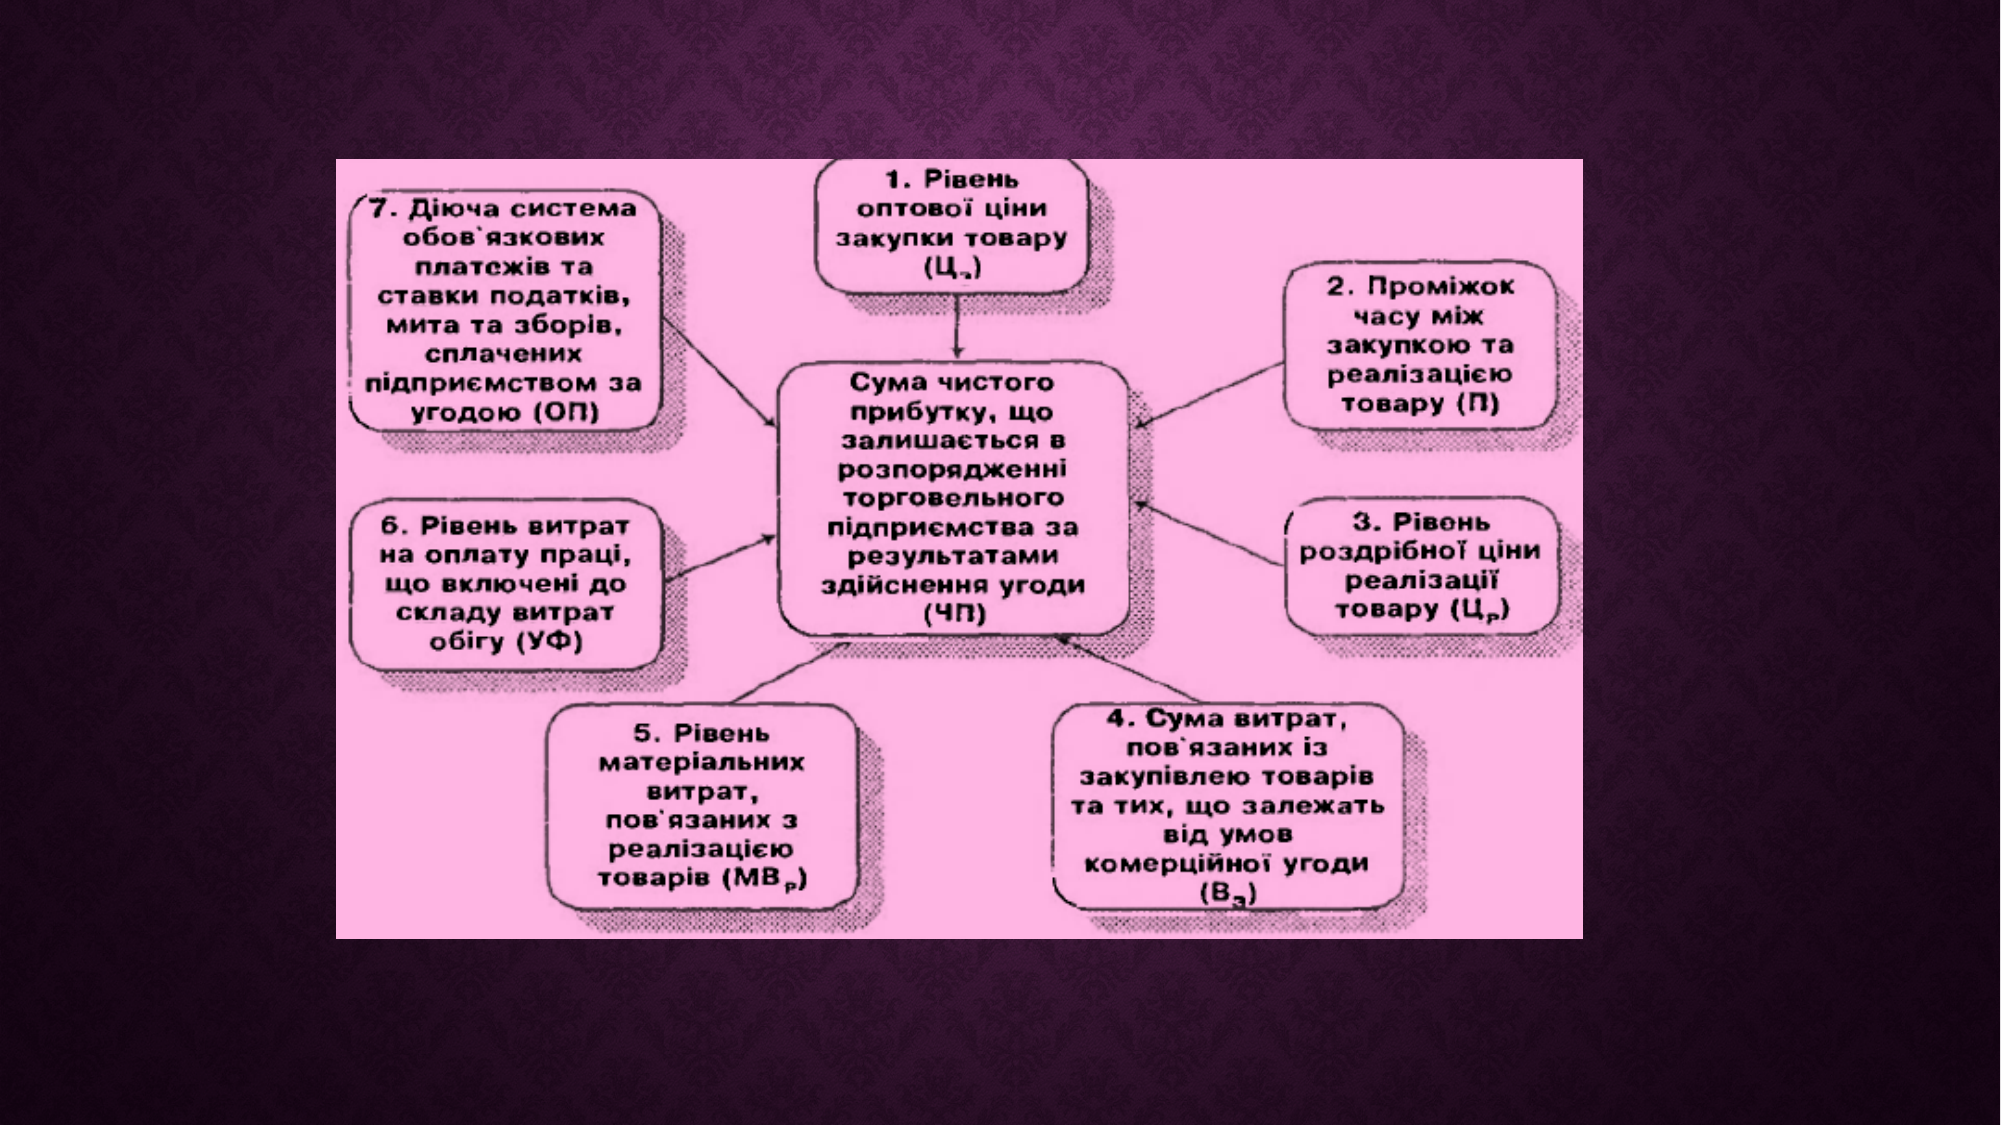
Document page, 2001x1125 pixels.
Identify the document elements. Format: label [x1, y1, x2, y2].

picture [336, 158, 1583, 940]
